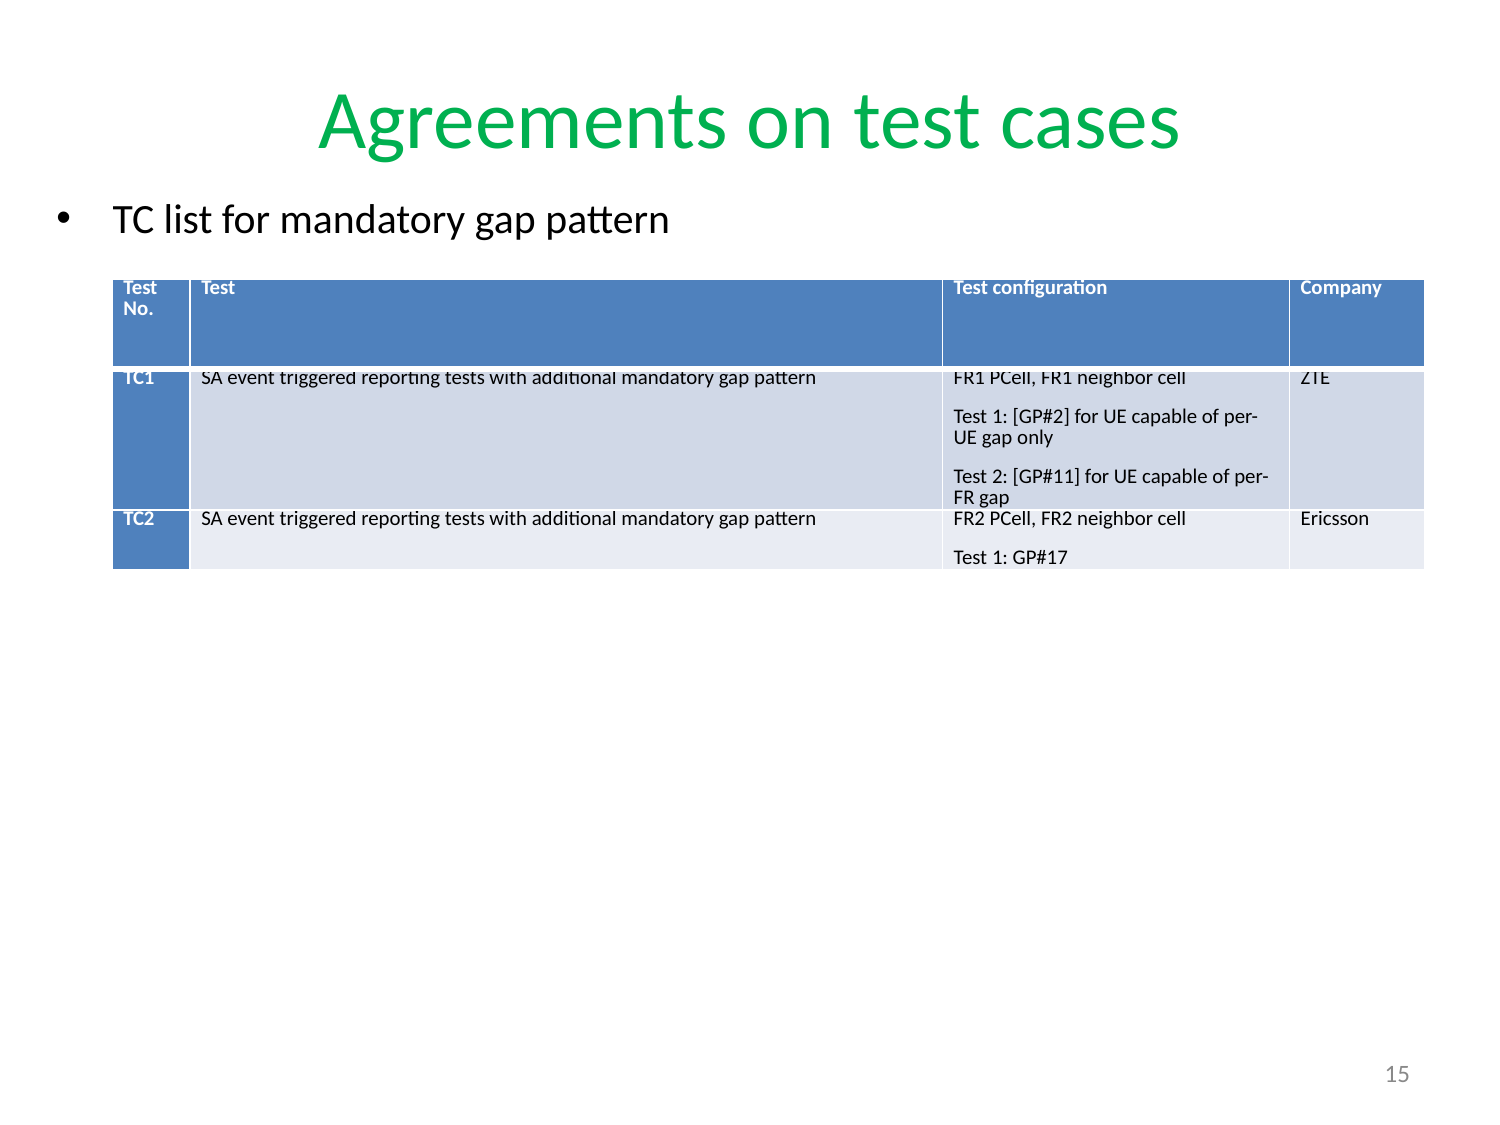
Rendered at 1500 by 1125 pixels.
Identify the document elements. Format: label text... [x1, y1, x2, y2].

table_cell TC2 [113, 511, 189, 569]
table_header Test [191, 280, 942, 366]
table_header Test No. [113, 280, 189, 366]
title Agreements on test cases [74, 44, 1426, 184]
slide_number 15 [1074, 1042, 1425, 1103]
table_cell SA event triggered reporting tests with additional mandatory gap pattern [191, 372, 942, 509]
table_header Test configuration [943, 280, 1289, 366]
table_cell TC1 [113, 372, 189, 509]
table_header Company [1290, 280, 1424, 366]
table_cell ZTE [1290, 372, 1424, 509]
table_cell Ericsson [1290, 511, 1424, 569]
list TC list for mandatory gap pattern [40, 184, 1471, 1059]
table_cell FR2 PCell, FR2 neighbor cell Test 1: GP#17 [943, 511, 1289, 569]
table_cell FR1 PCell, FR1 neighbor cell Test 1: [GP#2] for UE capable of per-UE gap only Test 2: [GP#11] for UE capable of per-FR gap [943, 372, 1289, 509]
table_cell SA event triggered reporting tests with additional mandatory gap pattern [191, 511, 942, 569]
